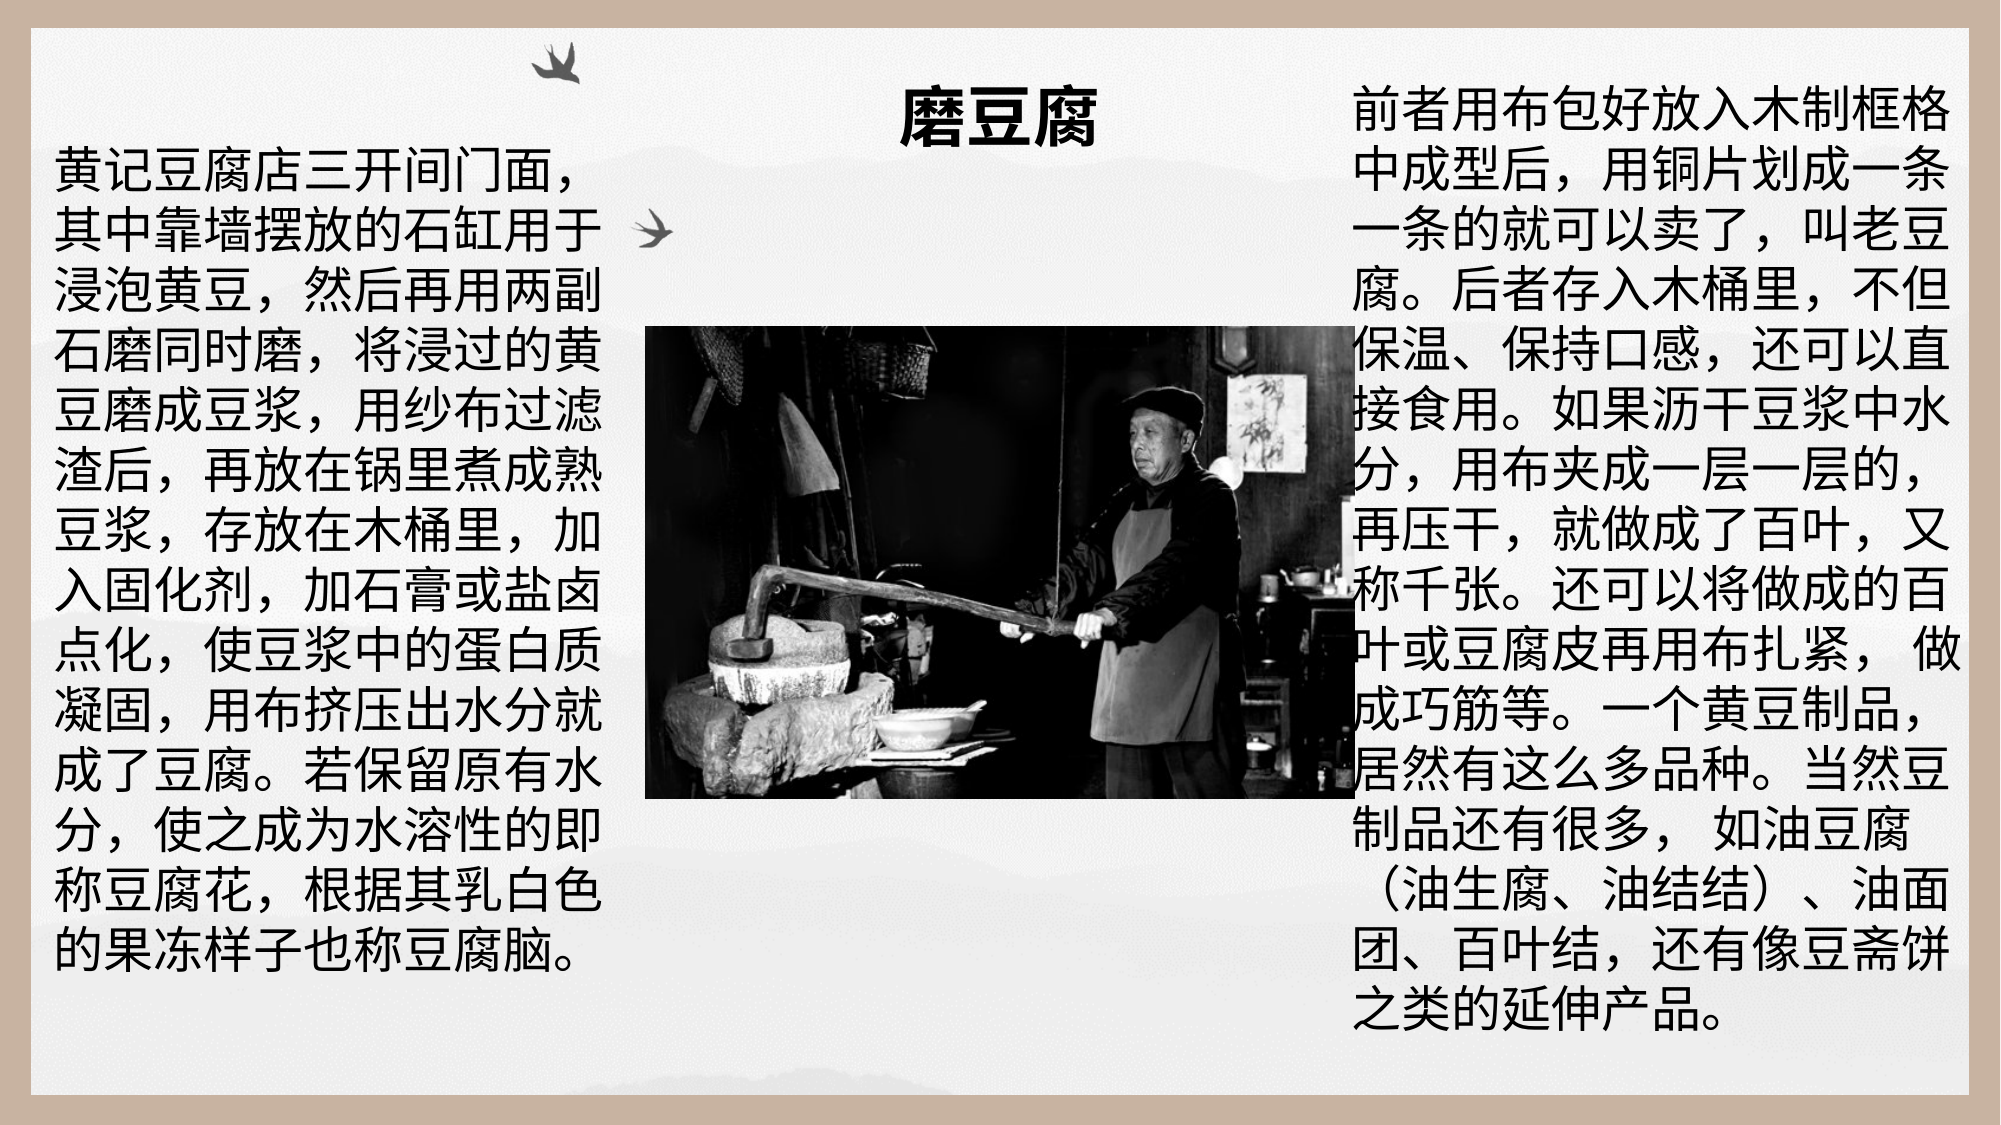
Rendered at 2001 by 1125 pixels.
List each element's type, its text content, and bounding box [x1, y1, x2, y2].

text_box 前者用布包好放入木制框格中成型后，用铜片划成一条一条的就可以卖了，叫老豆腐。后者存入木桶里，不但保温、保持口感，还可以直接食用。如果沥干豆浆中水分，用布夹成一层一层的， 再压干，就做成了百叶，又称千张。还可以将做成的百叶或豆腐皮再用布扎紧， 做成巧筋等。一个黄豆制品，居然有这么多品种。当然豆制品还有很多， 如油豆腐（油生腐、油结结）、油面团、百叶结，还有像豆斋饼之类的延伸产品。 [1336, 70, 1979, 1045]
picture [31, 24, 1969, 1095]
text_box 磨豆腐 [714, 67, 1310, 163]
text_box 黄记豆腐店三开间门面，其中靠墙摆放的石缸用于浸泡黄豆，然后再用两副石磨同时磨，将浸过的黄豆磨成豆浆，用纱布过滤渣后，再放在锅里煮成熟豆浆，存放在木桶里，加入固化剂，加石膏或盐卤点化，使豆浆中的蛋白质凝固，用布挤压出水分就成了豆腐。若保留原有水分，使之成为水溶性的即称豆腐花，根据其乳白色的果冻样子也称豆腐脑。 [39, 130, 632, 986]
